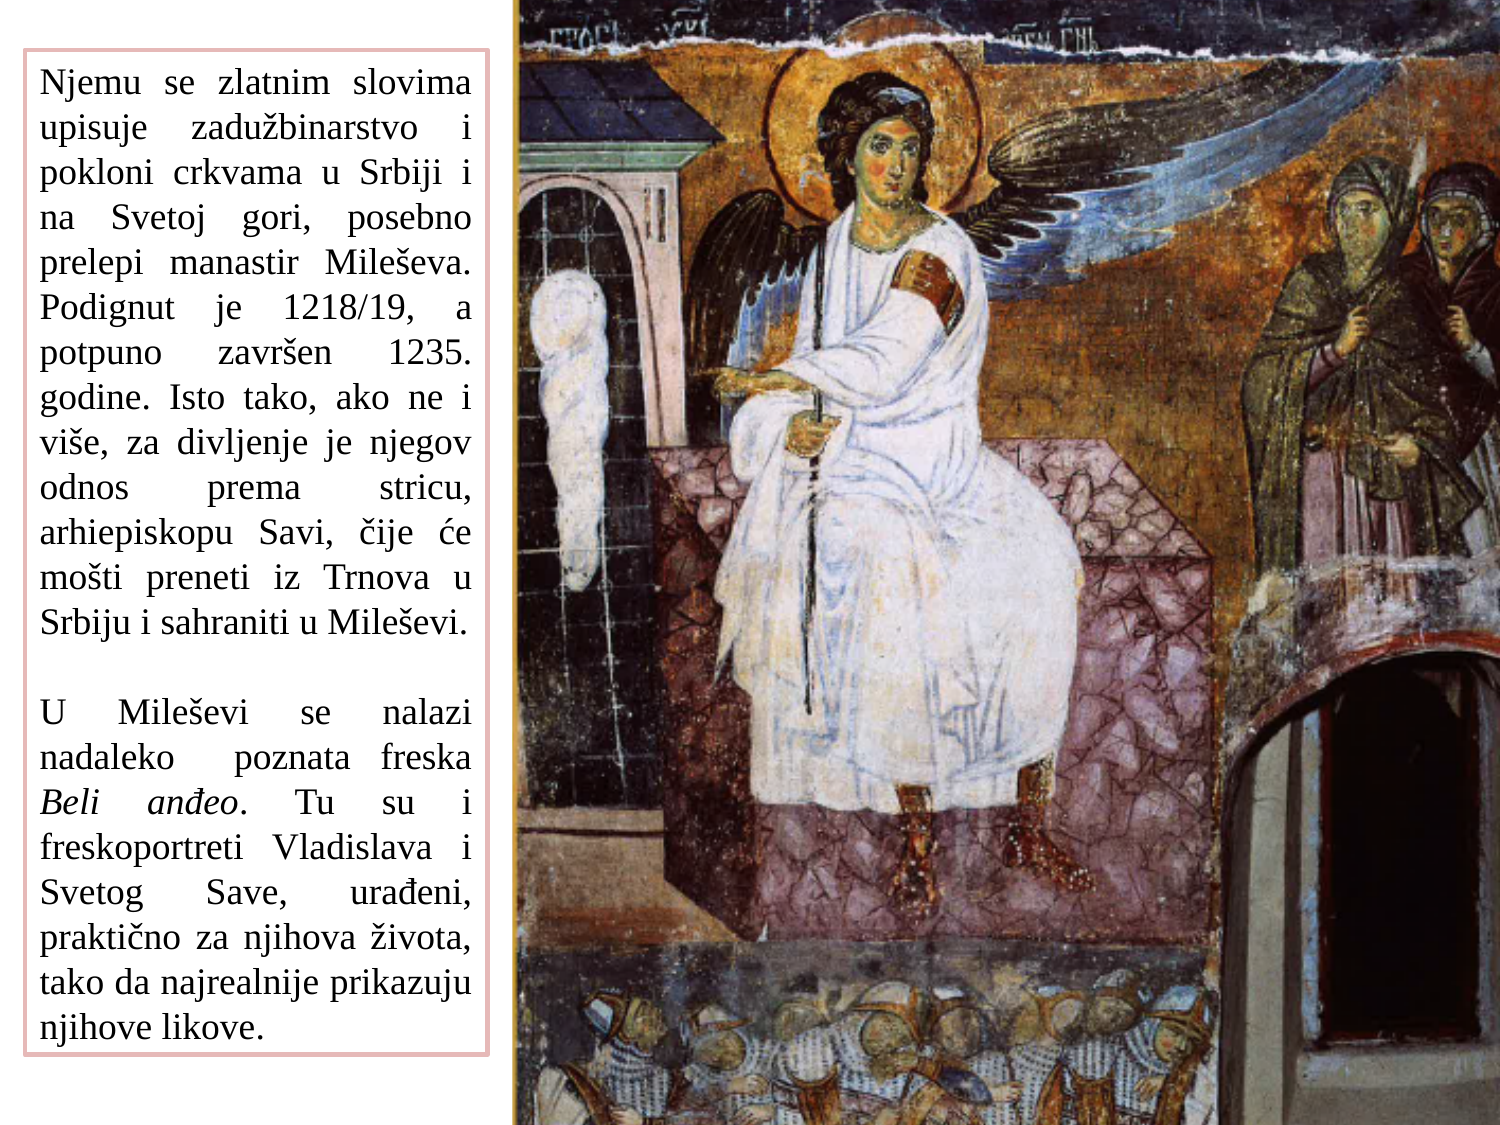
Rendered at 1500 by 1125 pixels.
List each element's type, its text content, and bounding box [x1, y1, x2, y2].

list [512, 0, 1500, 1125]
text_box Njemu se zlatnim slovima upisuje zadužbinarstvo i pokloni crkvama u Srbiji i na Svetoj gori, posebno prelepi manastir Mileševa. Podignut je 1218/19, a potpuno završen 1235. godine. Isto tako, ako ne i više, za divljenje je njegov odnos prema stricu, arhiepiskopu Savi, čije će mošti preneti iz Trnova u Srbiju i sahraniti u Mileševi. U Mileševi se nalazi nadaleko poznata freska Beli anđeo. Tu su i freskoportreti Vladislava i Svetog Save, urađeni, praktično za njihova života, tako da najrealnije prikazuju njihove likove. [24, 49, 488, 1055]
